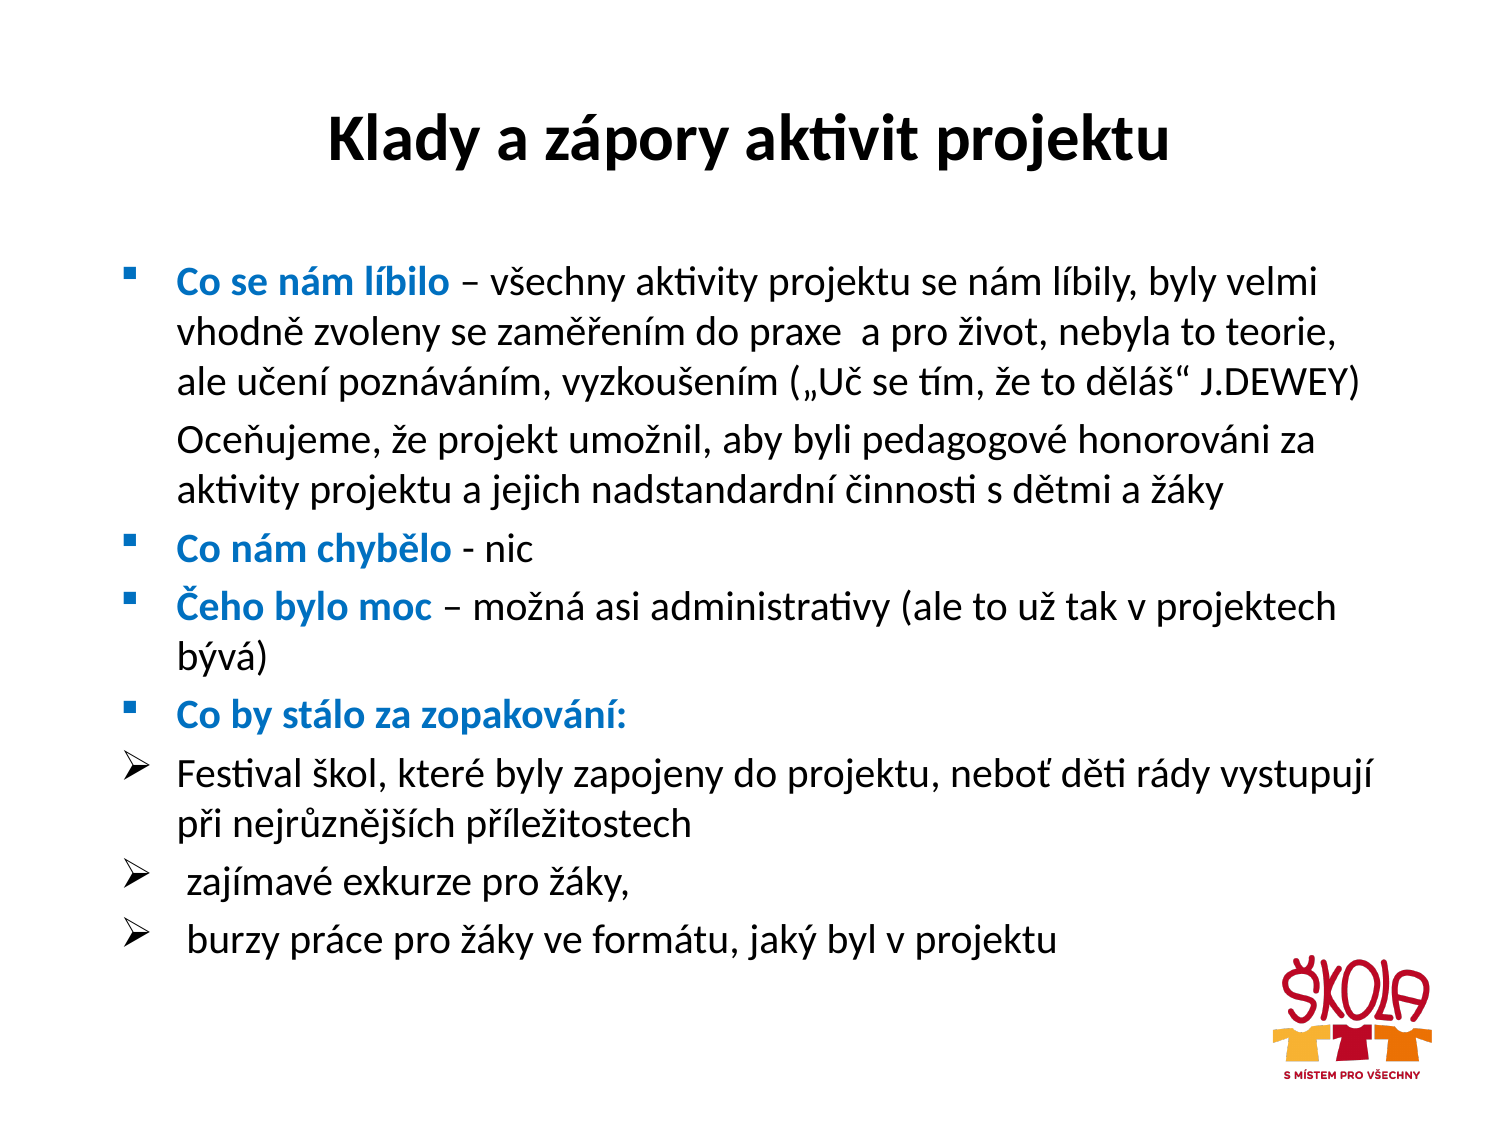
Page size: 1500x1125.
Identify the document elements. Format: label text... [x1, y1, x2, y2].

picture [1269, 952, 1437, 1083]
list Co se nám líbilo – všechny aktivity projektu se nám líbily, byly velmi vhodně zvoleny se zaměřením do praxe a pro život, nebyla to teorie, ale učení poznáváním, vyzkoušením („Uč se tím, že to děláš“ J.DEWEY) Oceňujeme, že projekt umožnil, aby byli pedagogové honorováni za aktivity projektu a jejich nadstandardní činnosti s dětmi a žáky Co nám chybělo - nic Čeho bylo moc – možná asi administrativy (ale to už tak v projektech bývá) Co by stálo za zopakování: Festival škol, které byly zapojeny do projektu, neboť děti rády vystupují při nejrůznějších příležitostech zajímavé exkurze pro žáky, burzy práce pro žáky ve formátu, jaký byl v projektu [105, 245, 1400, 1017]
title Klady a zápory aktivit projektu [102, 59, 1398, 209]
